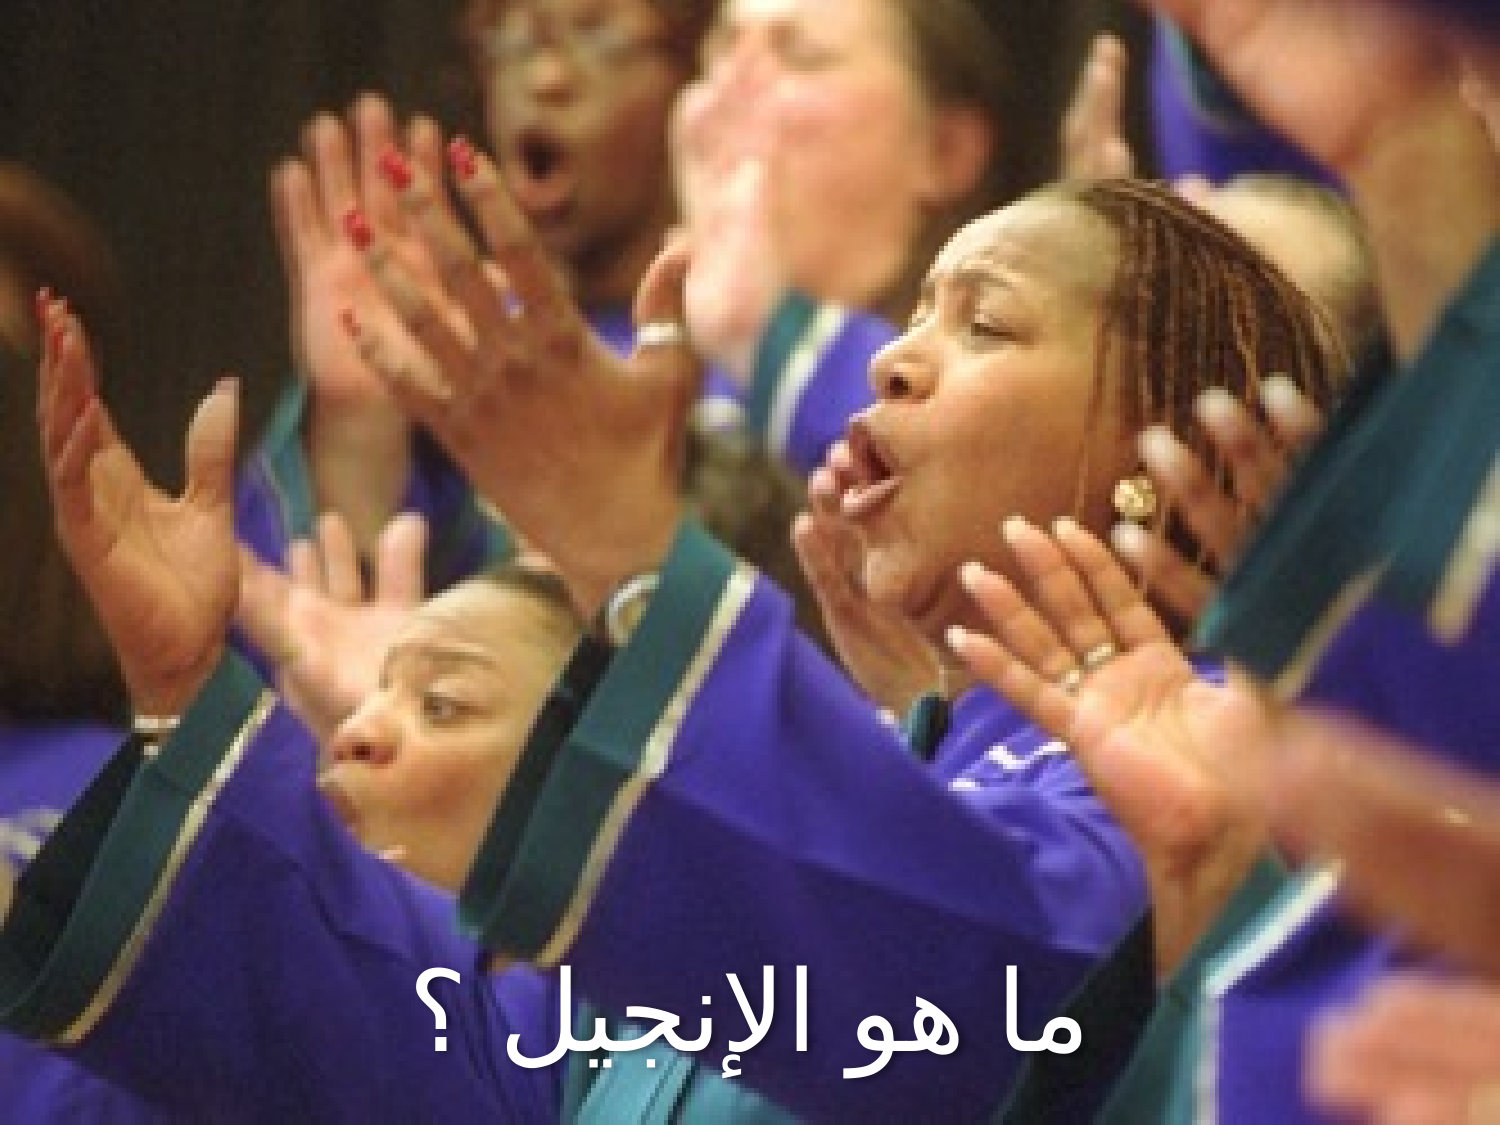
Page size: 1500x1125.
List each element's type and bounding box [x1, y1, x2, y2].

list [0, 0, 1500, 1125]
